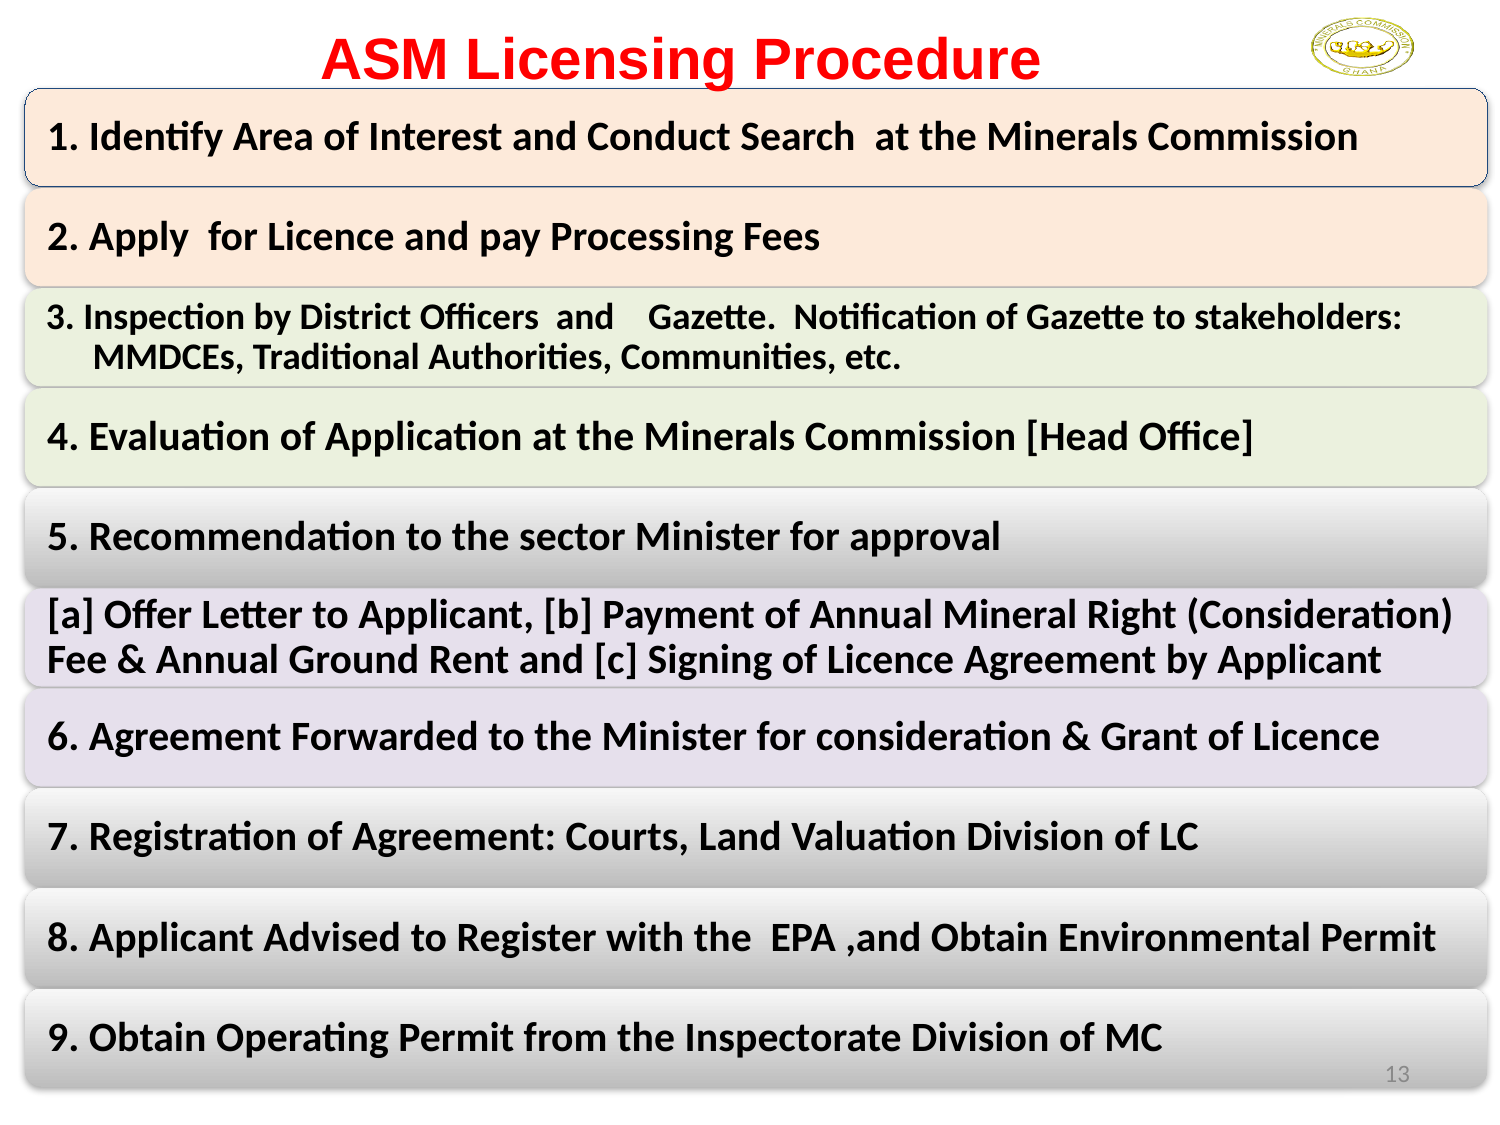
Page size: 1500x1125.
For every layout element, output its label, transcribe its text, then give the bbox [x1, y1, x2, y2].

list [24, 87, 1488, 1088]
text_box ASM Licensing Procedure [199, 14, 1163, 85]
picture [1299, 12, 1426, 87]
slide_number 13 [1074, 1096, 1425, 1103]
